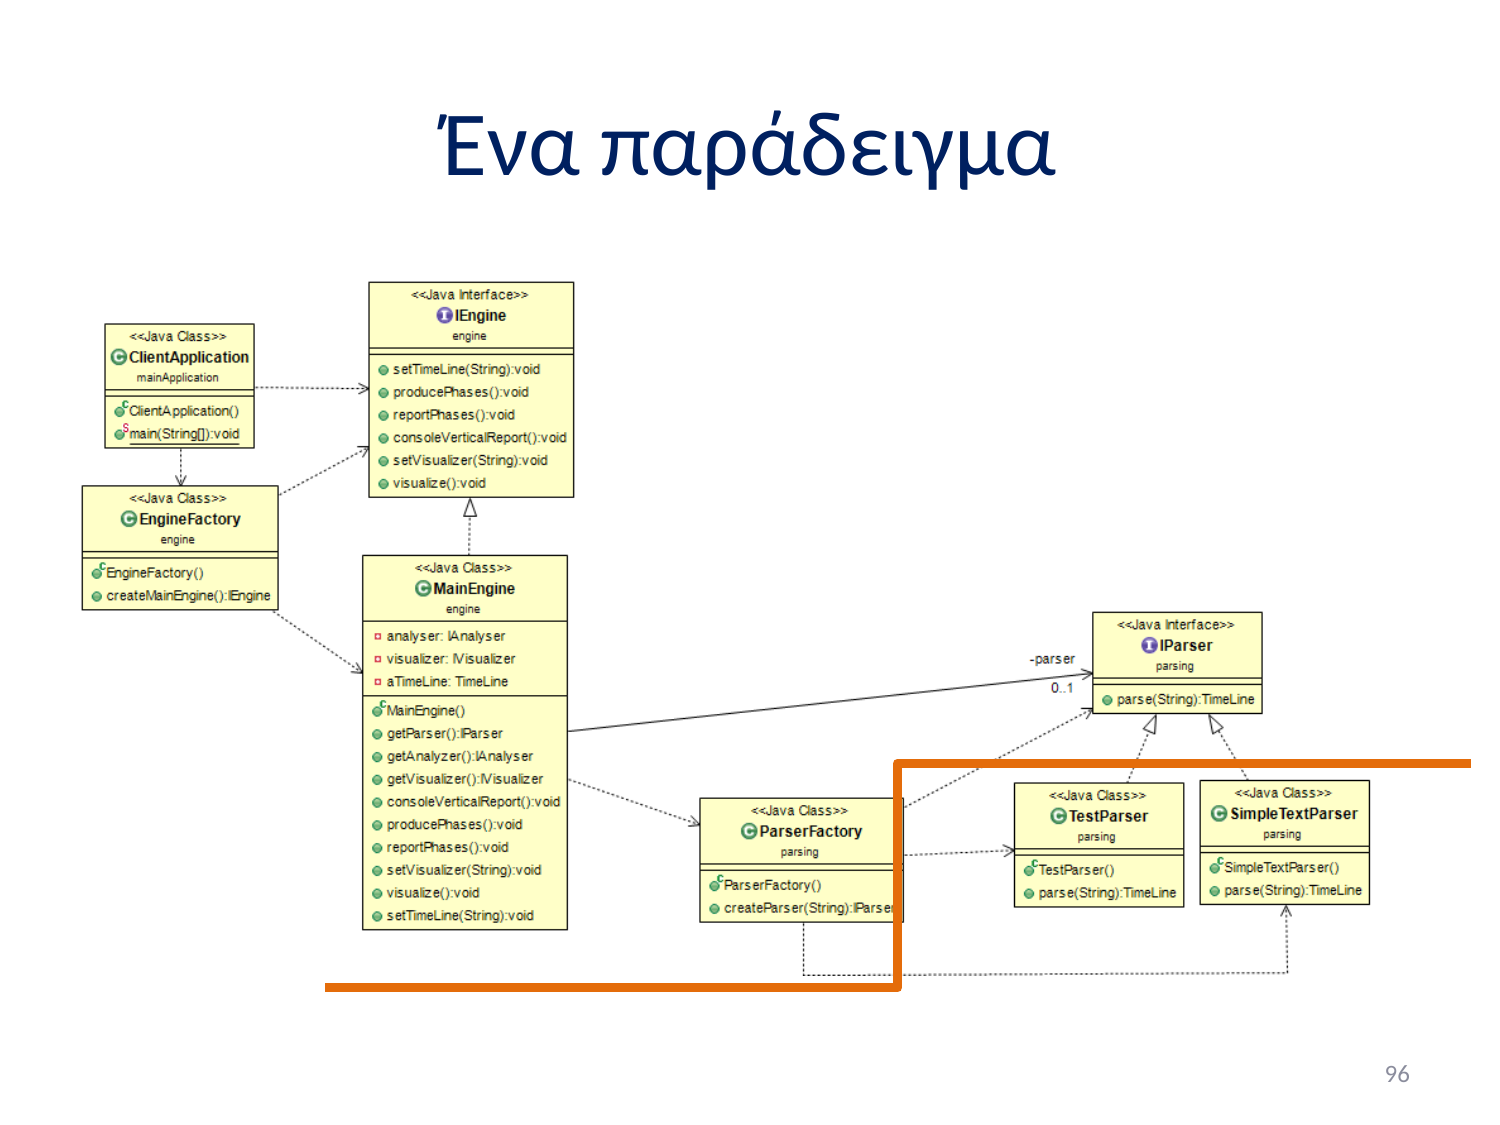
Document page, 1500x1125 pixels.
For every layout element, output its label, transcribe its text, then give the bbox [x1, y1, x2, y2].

picture [78, 278, 1375, 976]
slide_number 96 [1074, 1042, 1425, 1103]
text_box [324, 762, 1471, 988]
title Ένα παράδειγμα [75, 45, 1425, 233]
